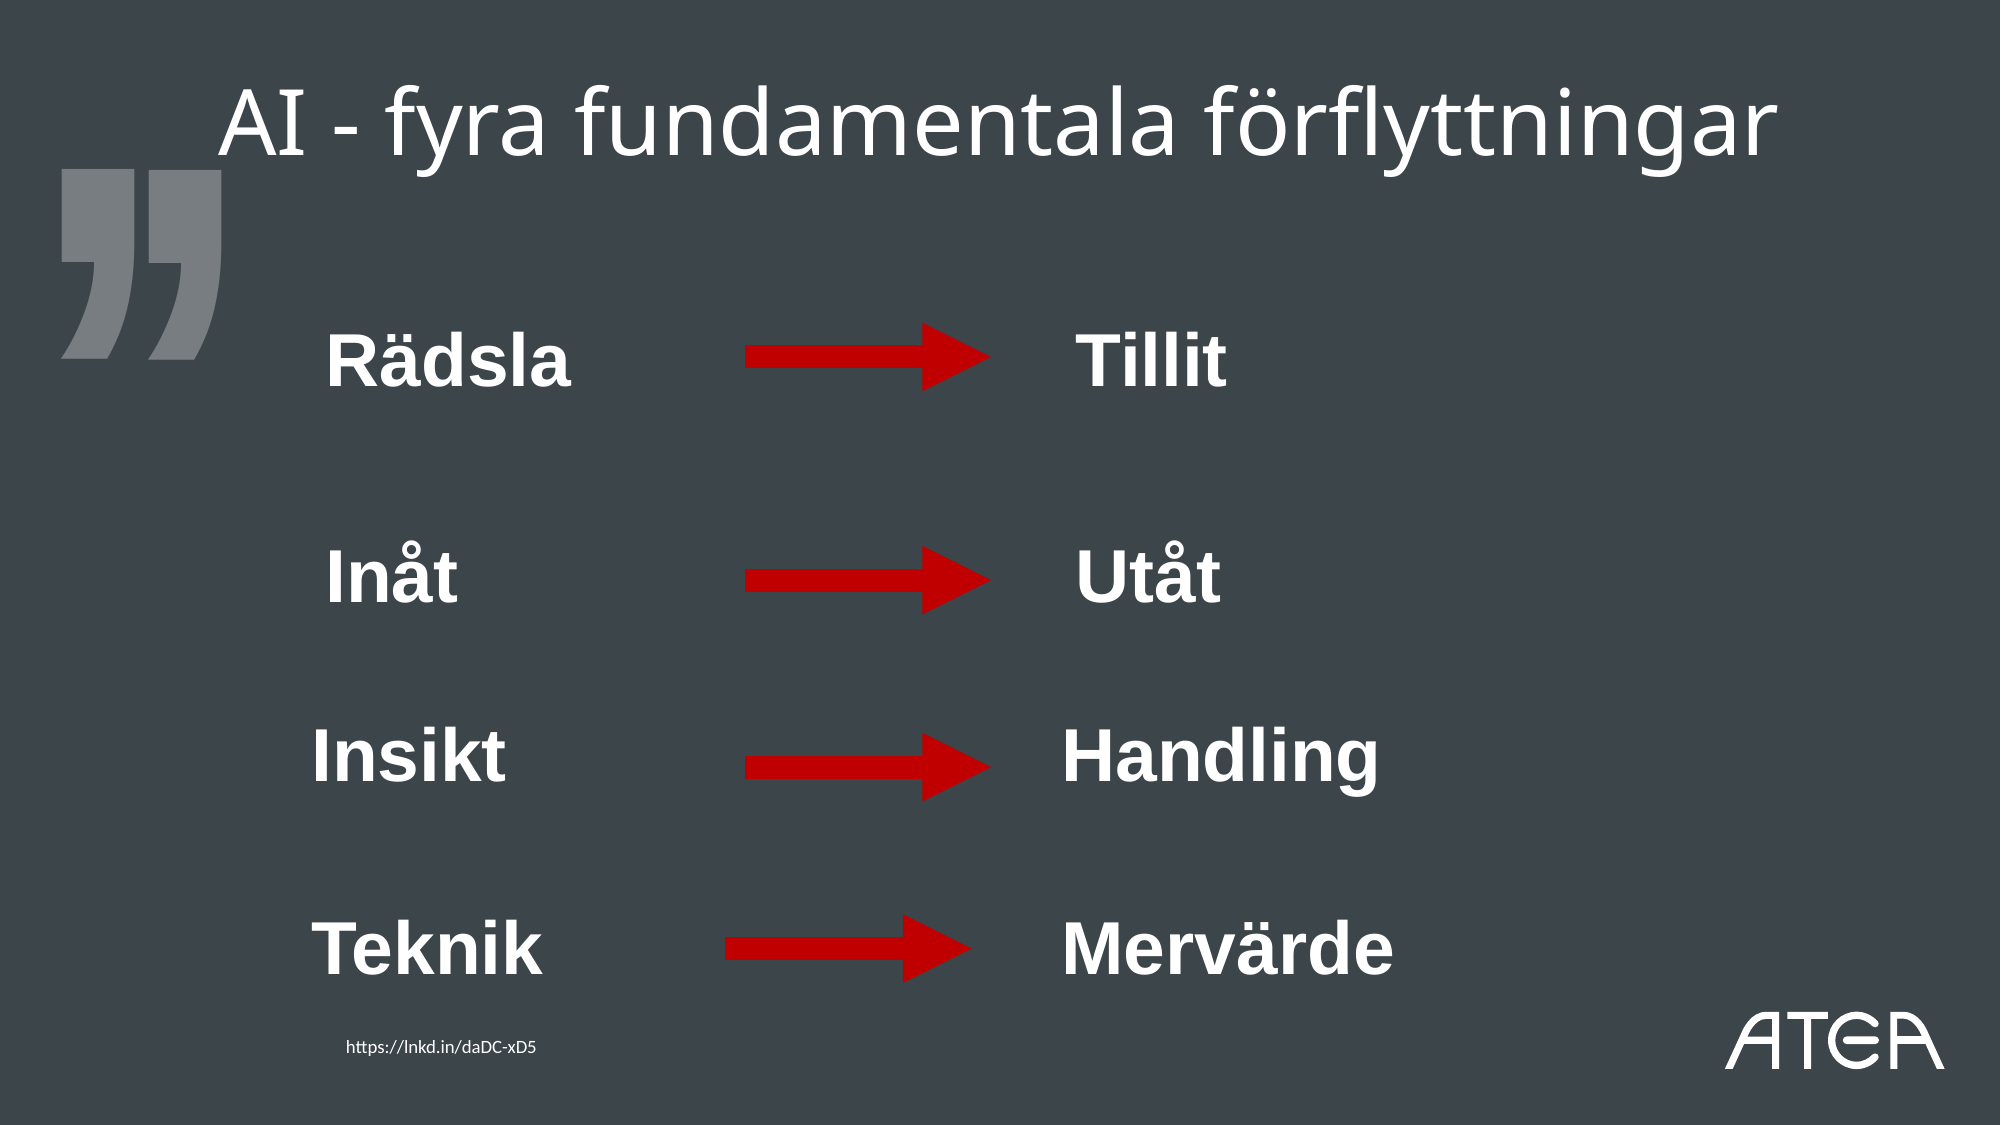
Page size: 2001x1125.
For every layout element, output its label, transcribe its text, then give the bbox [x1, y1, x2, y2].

text_box Inåt Utåt [310, 519, 1486, 625]
text_box Teknik Mervärde [296, 892, 2000, 998]
text_box Insikt Handling [296, 698, 2000, 804]
text_box Rädsla Tillit [310, 303, 2000, 409]
text_box AI - fyra fundamentala förflyttningar [0, 55, 2000, 181]
text_box https://lnkd.in/daDC-xD5 [331, 1026, 1576, 1065]
